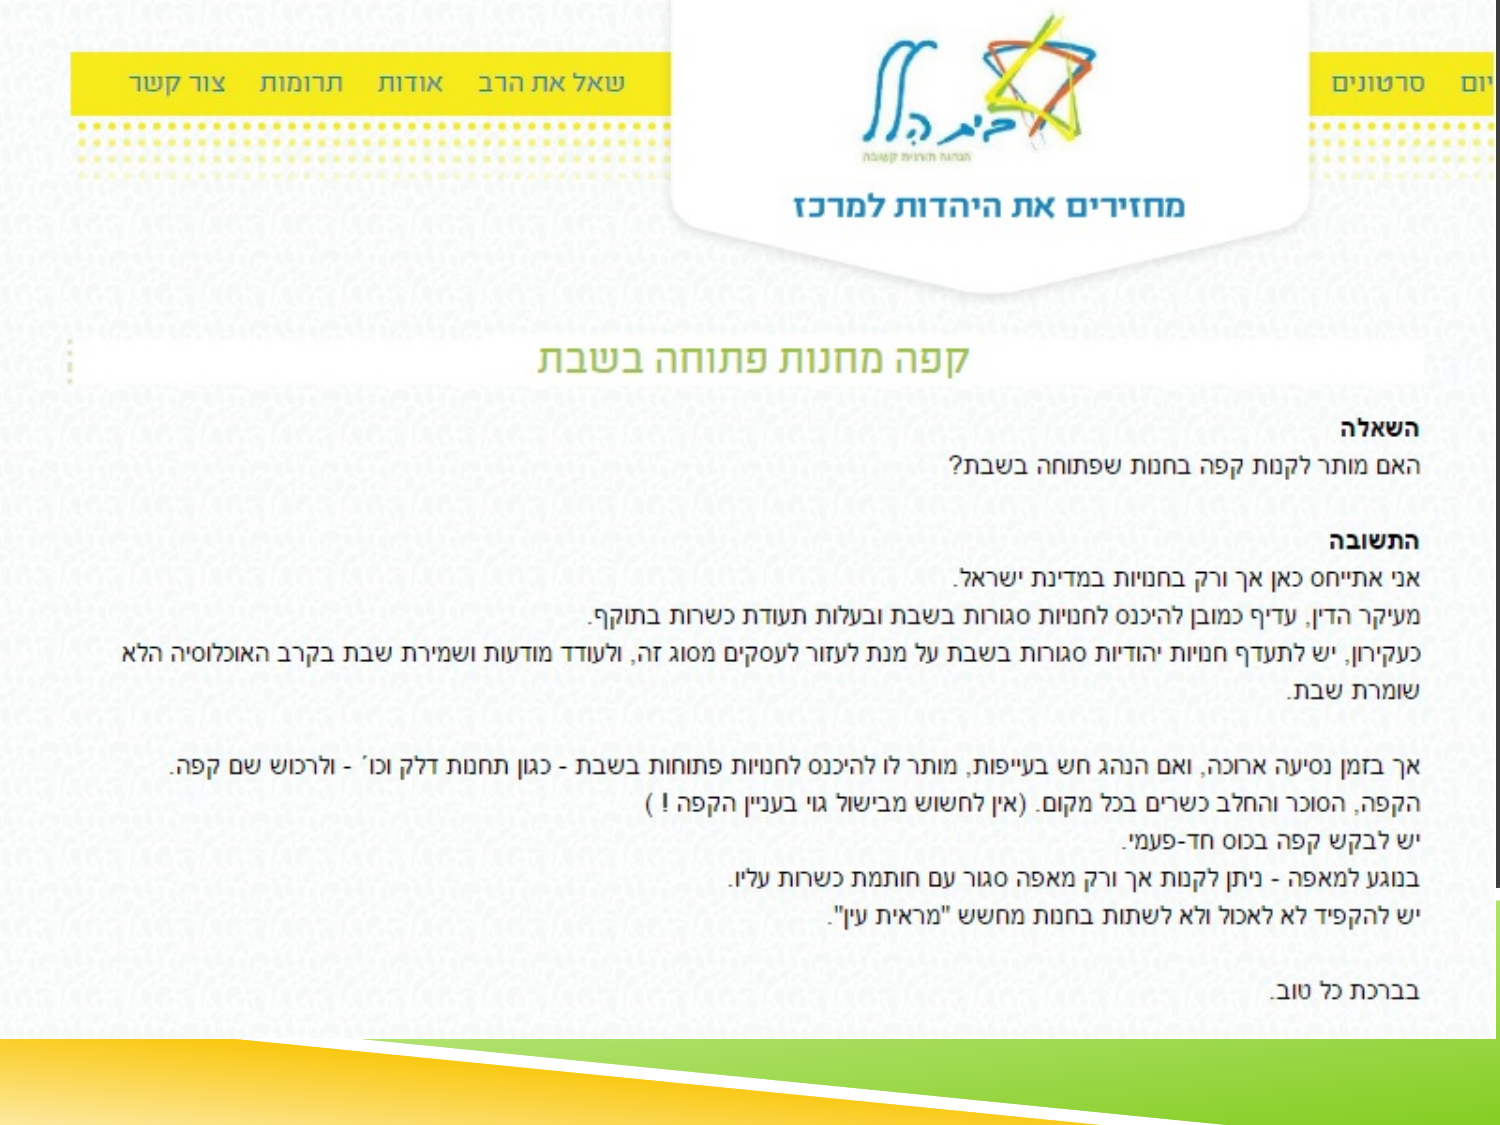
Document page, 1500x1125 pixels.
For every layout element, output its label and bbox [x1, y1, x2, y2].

list [0, 0, 1496, 1040]
